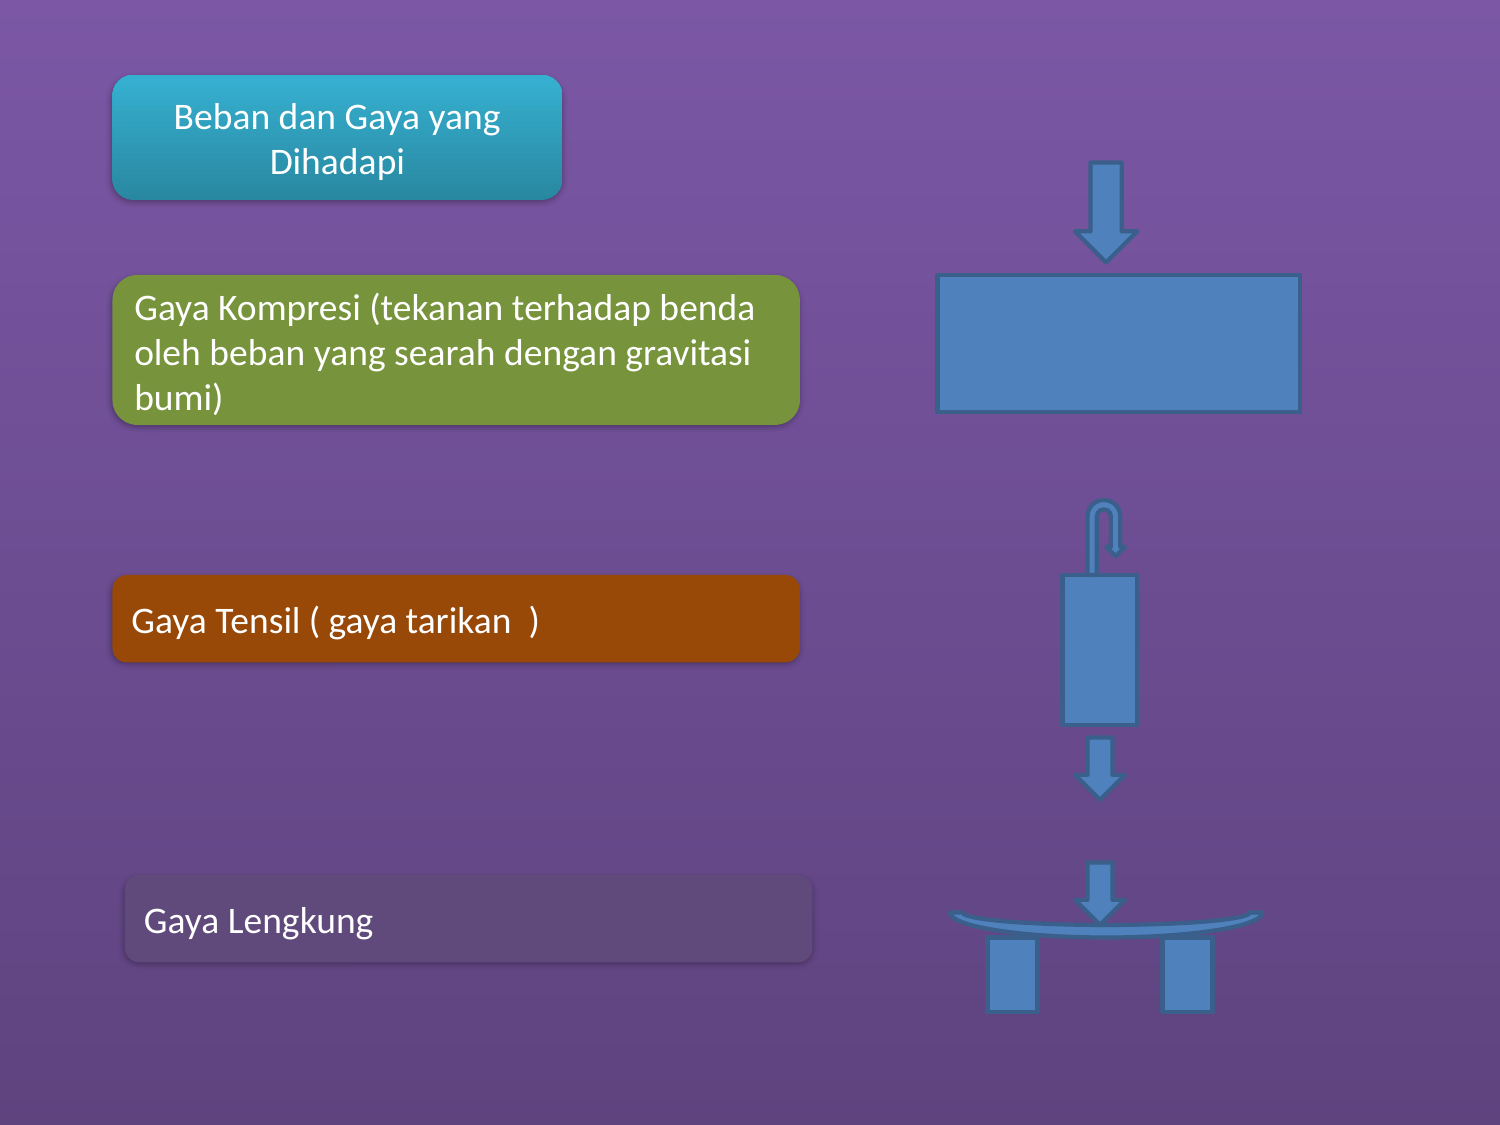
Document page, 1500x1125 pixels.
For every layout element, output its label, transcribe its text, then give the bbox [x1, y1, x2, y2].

text_box [948, 910, 1265, 940]
text_box Gaya Lengkung [124, 874, 813, 963]
text_box Beban dan Gaya yang Dihadapi [112, 74, 563, 201]
text_box [985, 935, 1040, 1014]
text_box [935, 273, 1302, 414]
text_box Gaya Kompresi (tekanan terhadap benda oleh beban yang searah dengan gravitasi bumi) [112, 274, 800, 425]
text_box [0, 0, 1500, 1125]
text_box [1060, 573, 1139, 727]
text_box [1073, 735, 1127, 802]
text_box [1073, 860, 1127, 928]
text_box [1072, 160, 1140, 265]
text_box [1085, 497, 1127, 578]
text_box [1160, 935, 1215, 1014]
text_box Gaya Tensil ( gaya tarikan ) [112, 574, 800, 663]
